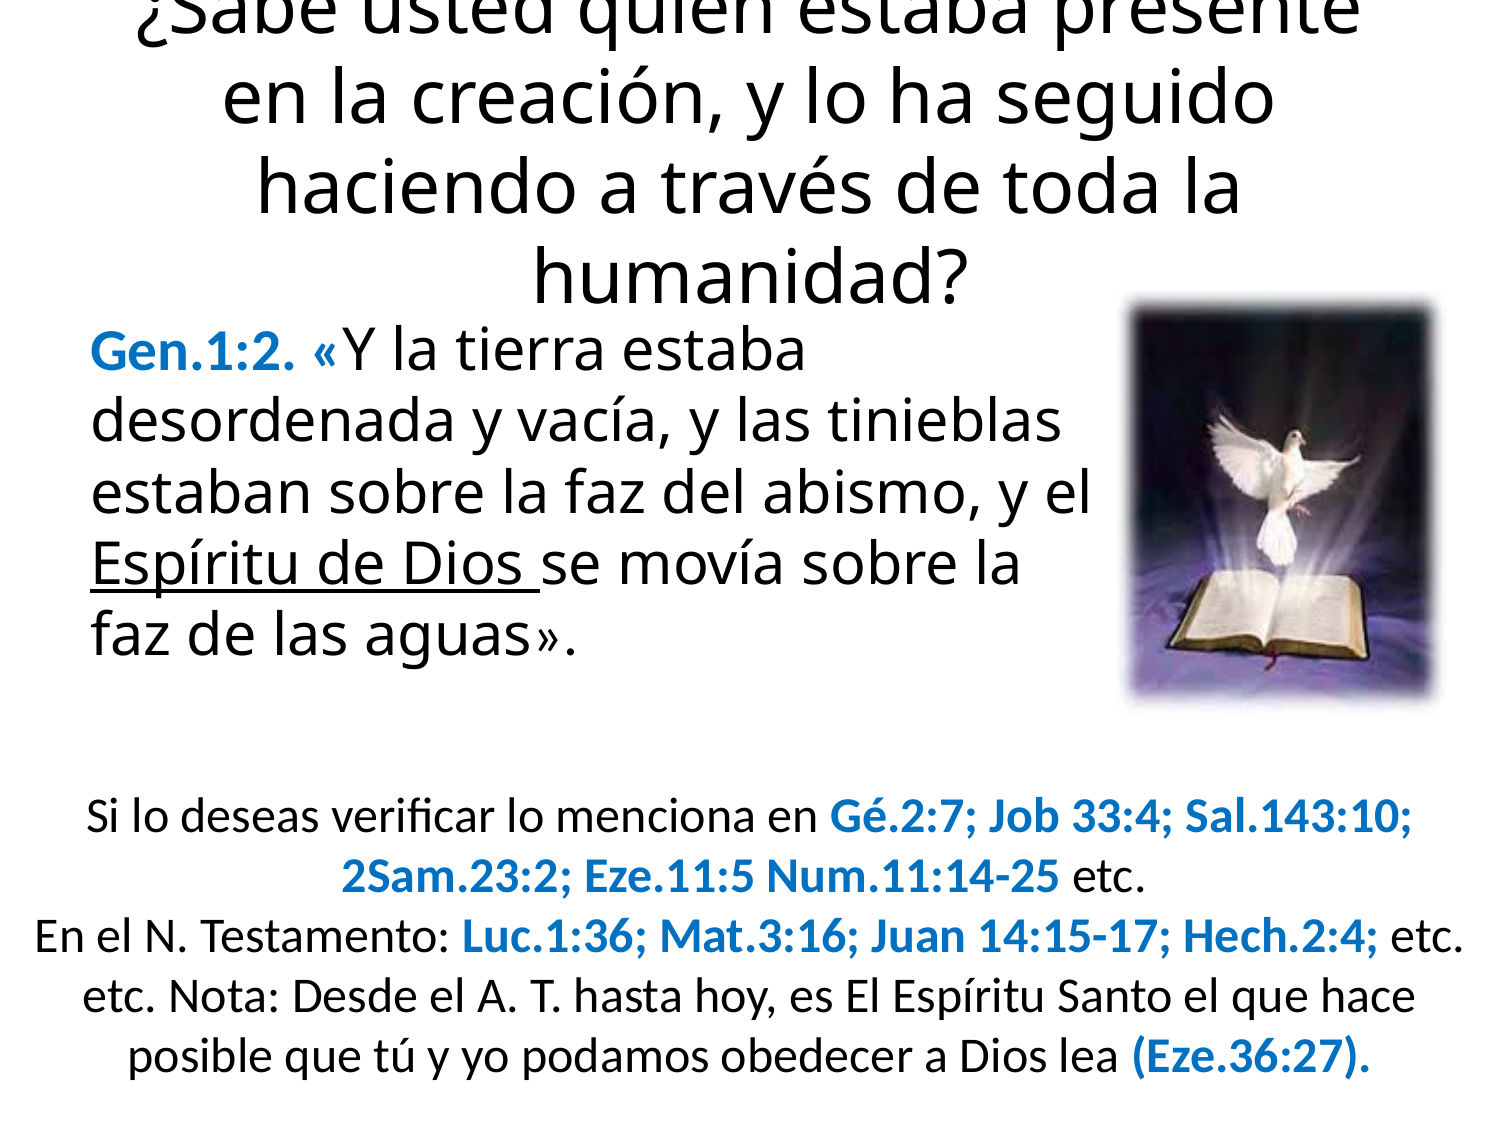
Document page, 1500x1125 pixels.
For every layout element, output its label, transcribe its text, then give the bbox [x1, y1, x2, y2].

picture [1115, 290, 1448, 717]
text_box Si lo deseas verificar lo menciona en Gé.2:7; Job 33:4; Sal.143:10; 2Sam.23:2; Eze.11:5 Num.11:14-25 etc. En el N. Testamento: Luc.1:36; Mat.3:16; Juan 14:15-17; Hech.2:4; etc. etc. Nota: Desde el A. T. hasta hoy, es El Espíritu Santo el que hace posible que tú y yo podamos obedecer a Dios lea (Eze.36:27). [0, 775, 1500, 1090]
title ¿Sabe usted quién estaba presente en la creación, y lo ha seguido haciendo a través de toda la humanidad? [75, 45, 1425, 233]
list Gen.1:2. «Y la tierra estaba desordenada y vacía, y las tinieblas estaban sobre la faz del abismo, y el Espíritu de Dios se movía sobre la faz de las aguas». [75, 303, 1110, 681]
